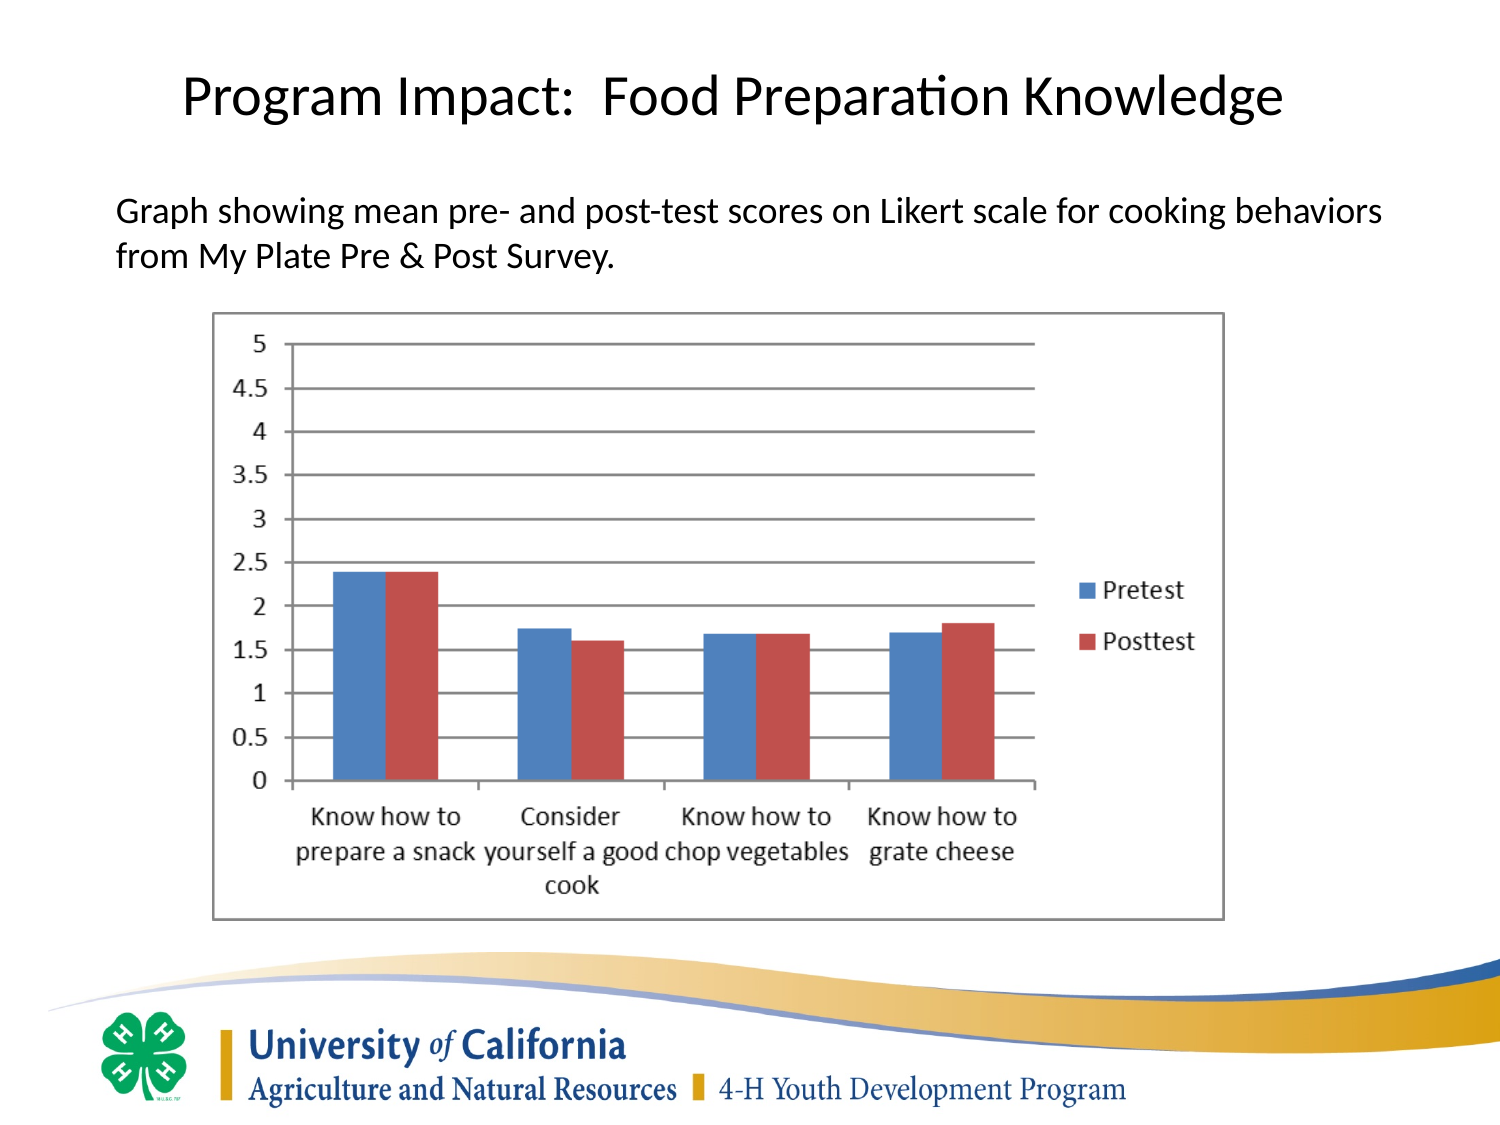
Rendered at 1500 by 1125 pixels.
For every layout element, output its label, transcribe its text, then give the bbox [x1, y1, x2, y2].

text_box Program Impact: Food Preparation Knowledge [93, 14, 1388, 180]
text_box Graph showing mean pre- and post-test scores on Likert scale for cooking behaviors from My Plate Pre & Post Survey. [101, 179, 1400, 284]
picture [212, 312, 1226, 922]
picture [48, 952, 1500, 1124]
